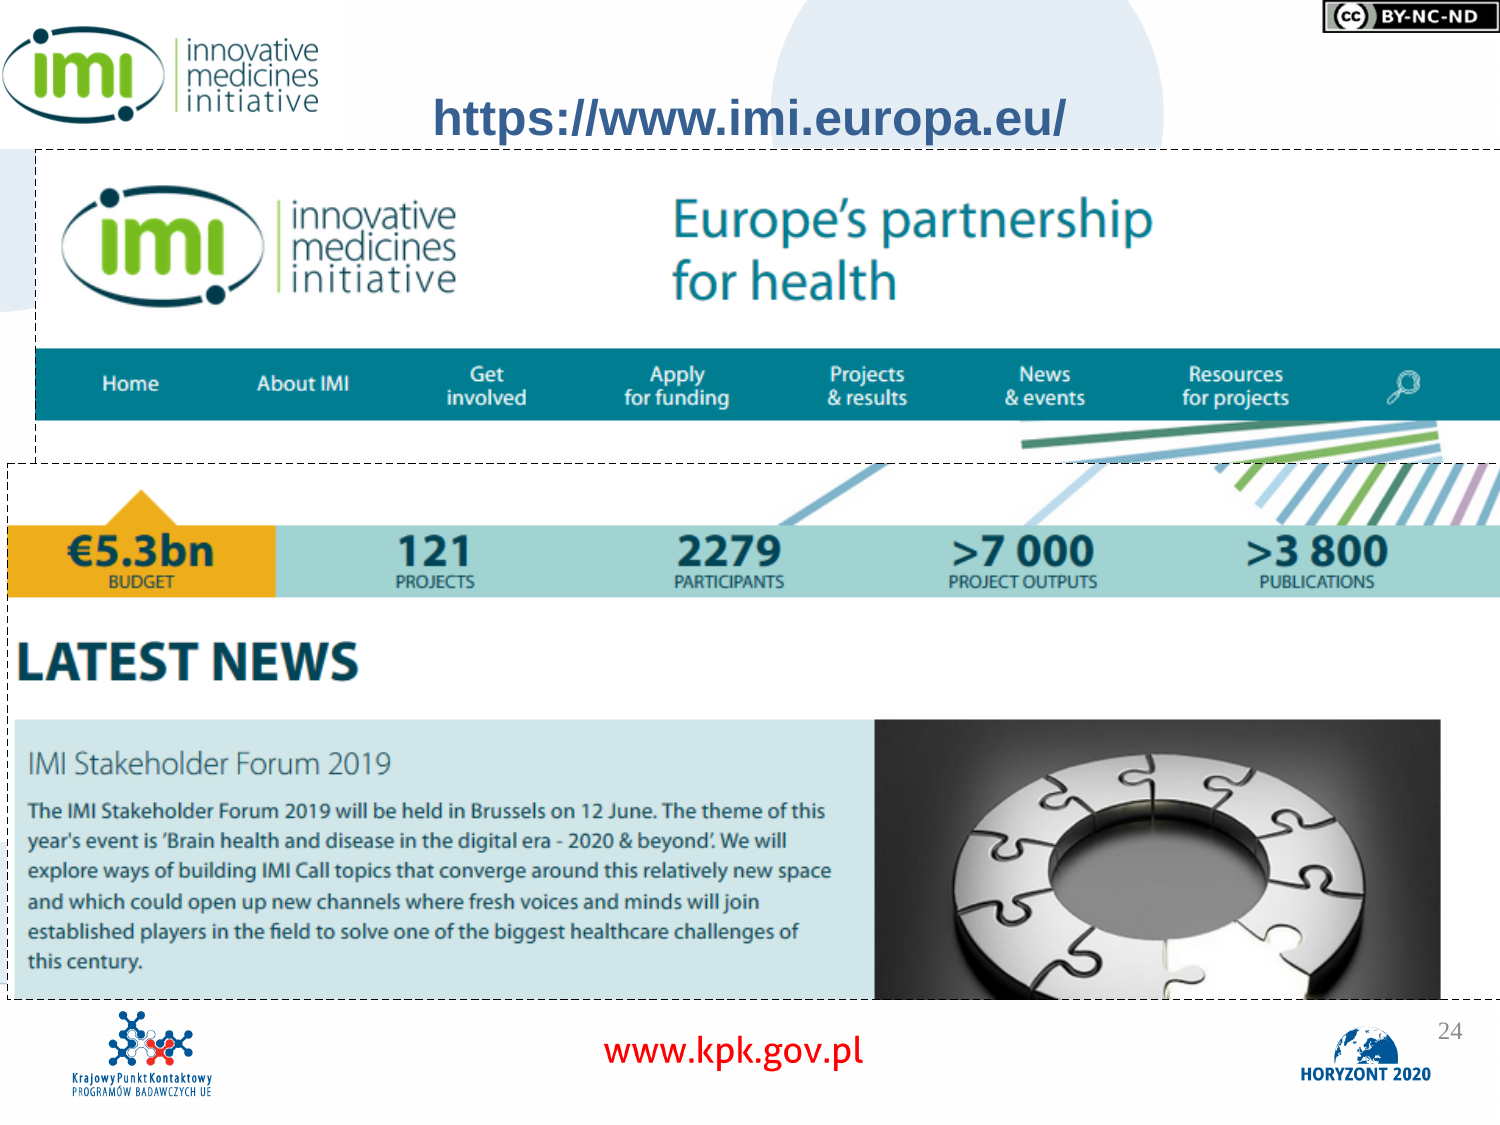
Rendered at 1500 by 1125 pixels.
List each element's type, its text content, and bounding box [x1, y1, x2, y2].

slide_number 24 [1127, 1010, 1478, 1060]
title https://www.imi.europa.eu/ [343, 74, 1363, 147]
picture [0, 0, 1500, 1125]
